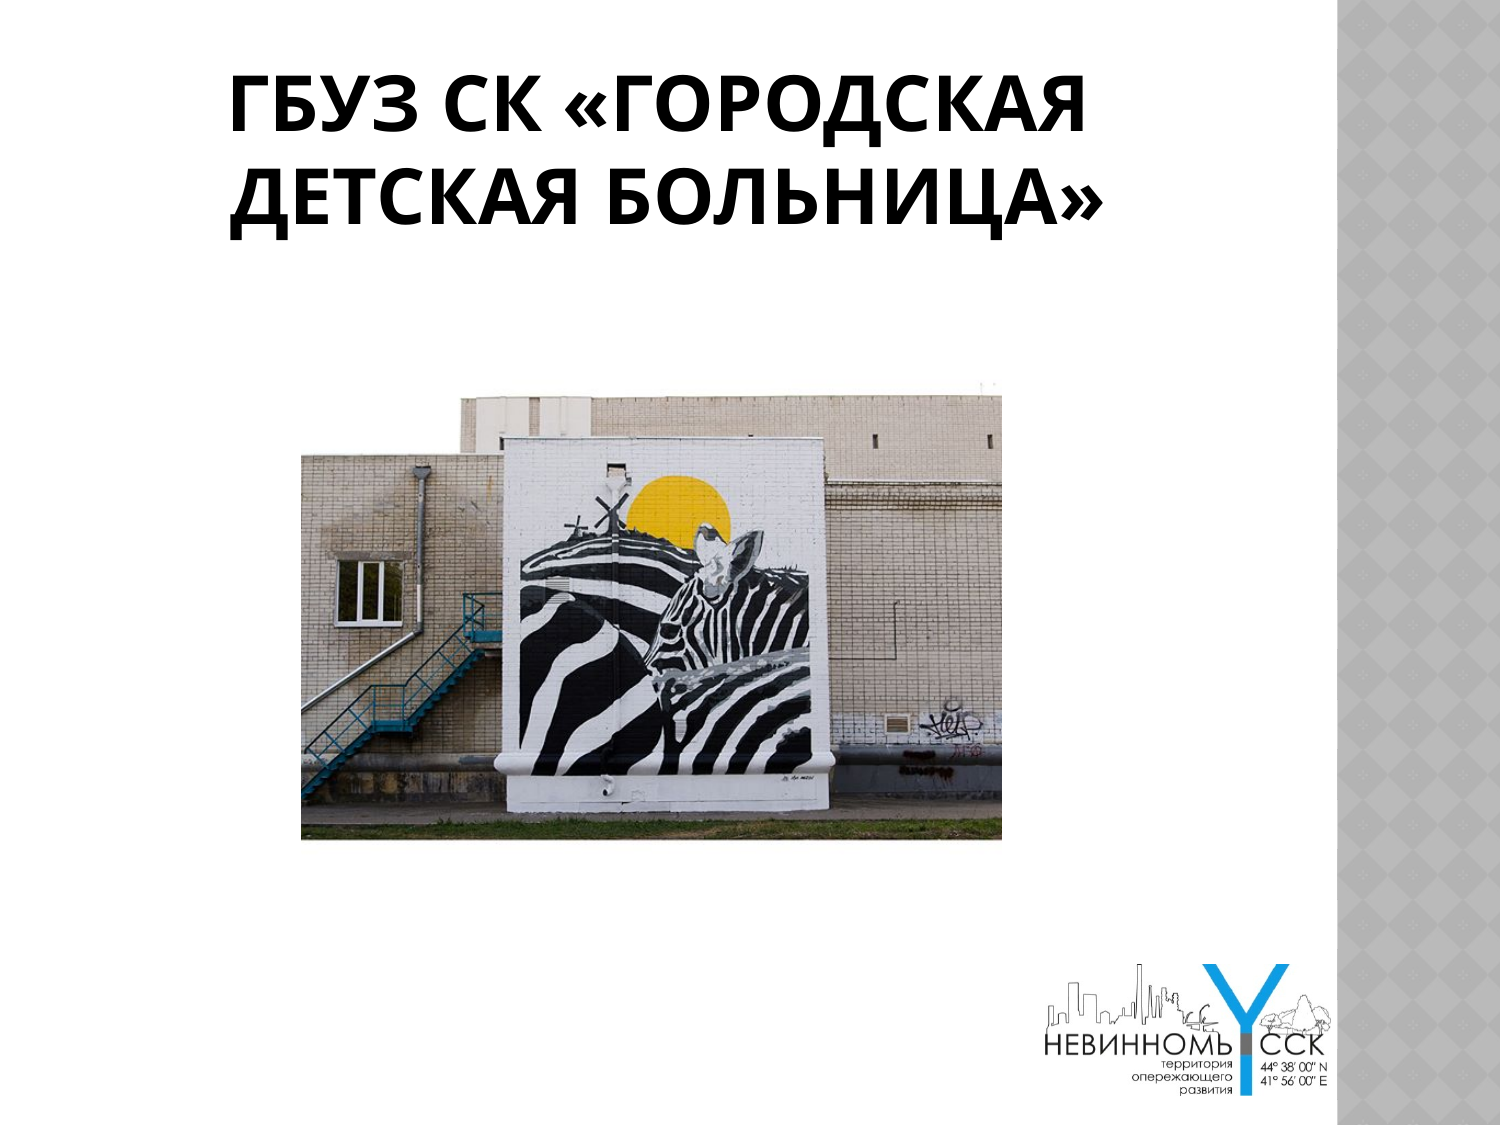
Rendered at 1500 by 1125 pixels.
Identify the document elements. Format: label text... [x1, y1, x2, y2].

title ГБУЗ СК «Городская детская больница» [75, 52, 1263, 240]
picture [1214, 963, 1278, 1014]
picture [300, 257, 1003, 960]
picture [1044, 963, 1332, 1097]
